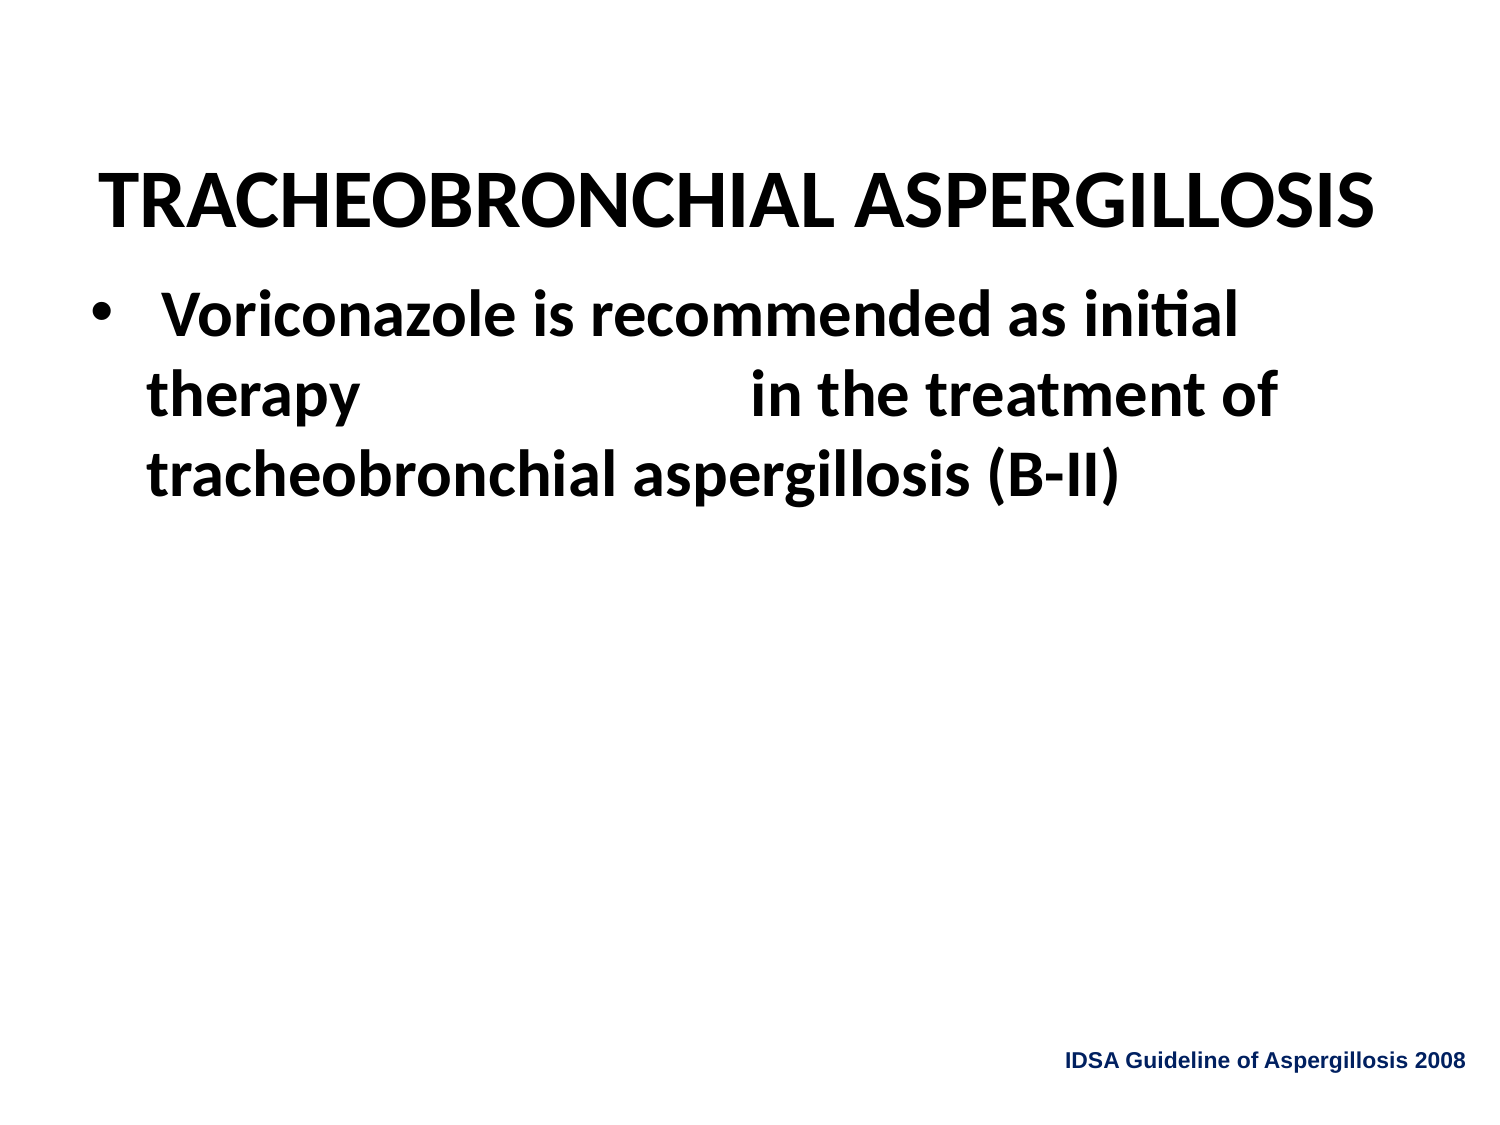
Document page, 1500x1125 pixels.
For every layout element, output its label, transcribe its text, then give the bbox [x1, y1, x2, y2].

text_box IDSA Guideline of Aspergillosis 2008 [1049, 1037, 1500, 1081]
list Voriconazole is recommended as initial therapy in the treatment of tracheobronchial aspergillosis (B-II) [75, 262, 1425, 1005]
title TRACHEOBRONCHIAL ASPERGILLOSIS [62, 149, 1413, 338]
